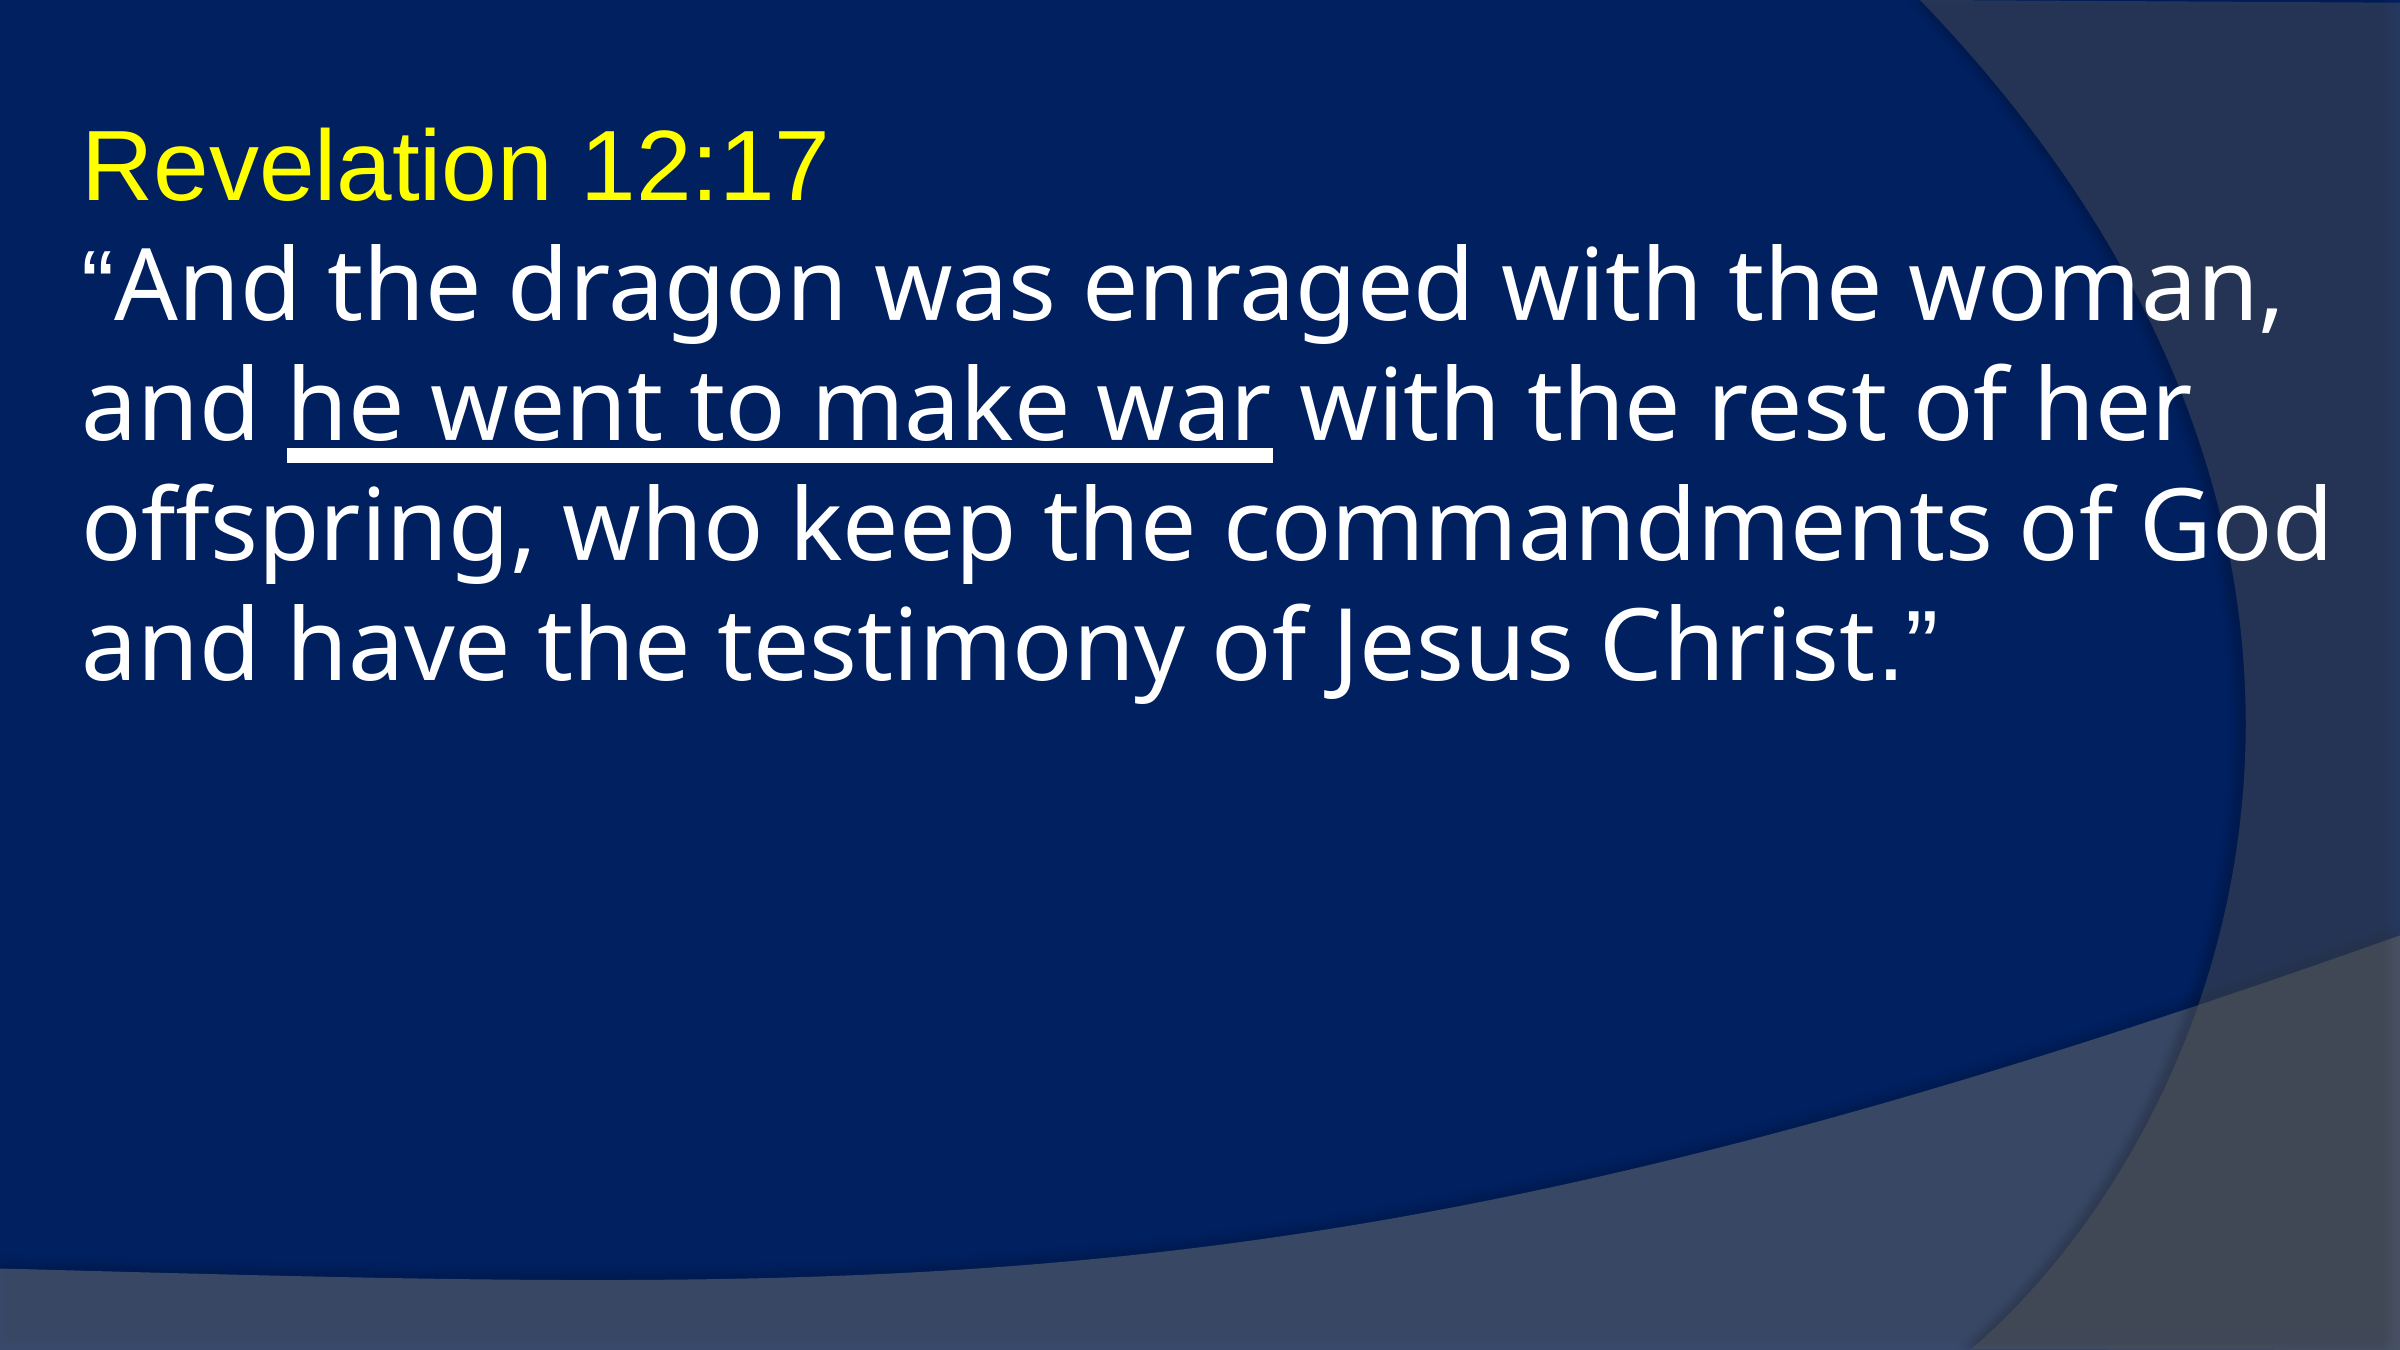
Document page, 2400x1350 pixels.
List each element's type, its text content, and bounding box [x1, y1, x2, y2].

text_box Revelation 12:17 “And the dragon was enraged with the woman, and he went to make war with the rest of her offspring, who keep the commandments of God and have the testimony of Jesus Christ.” [60, 90, 2380, 712]
